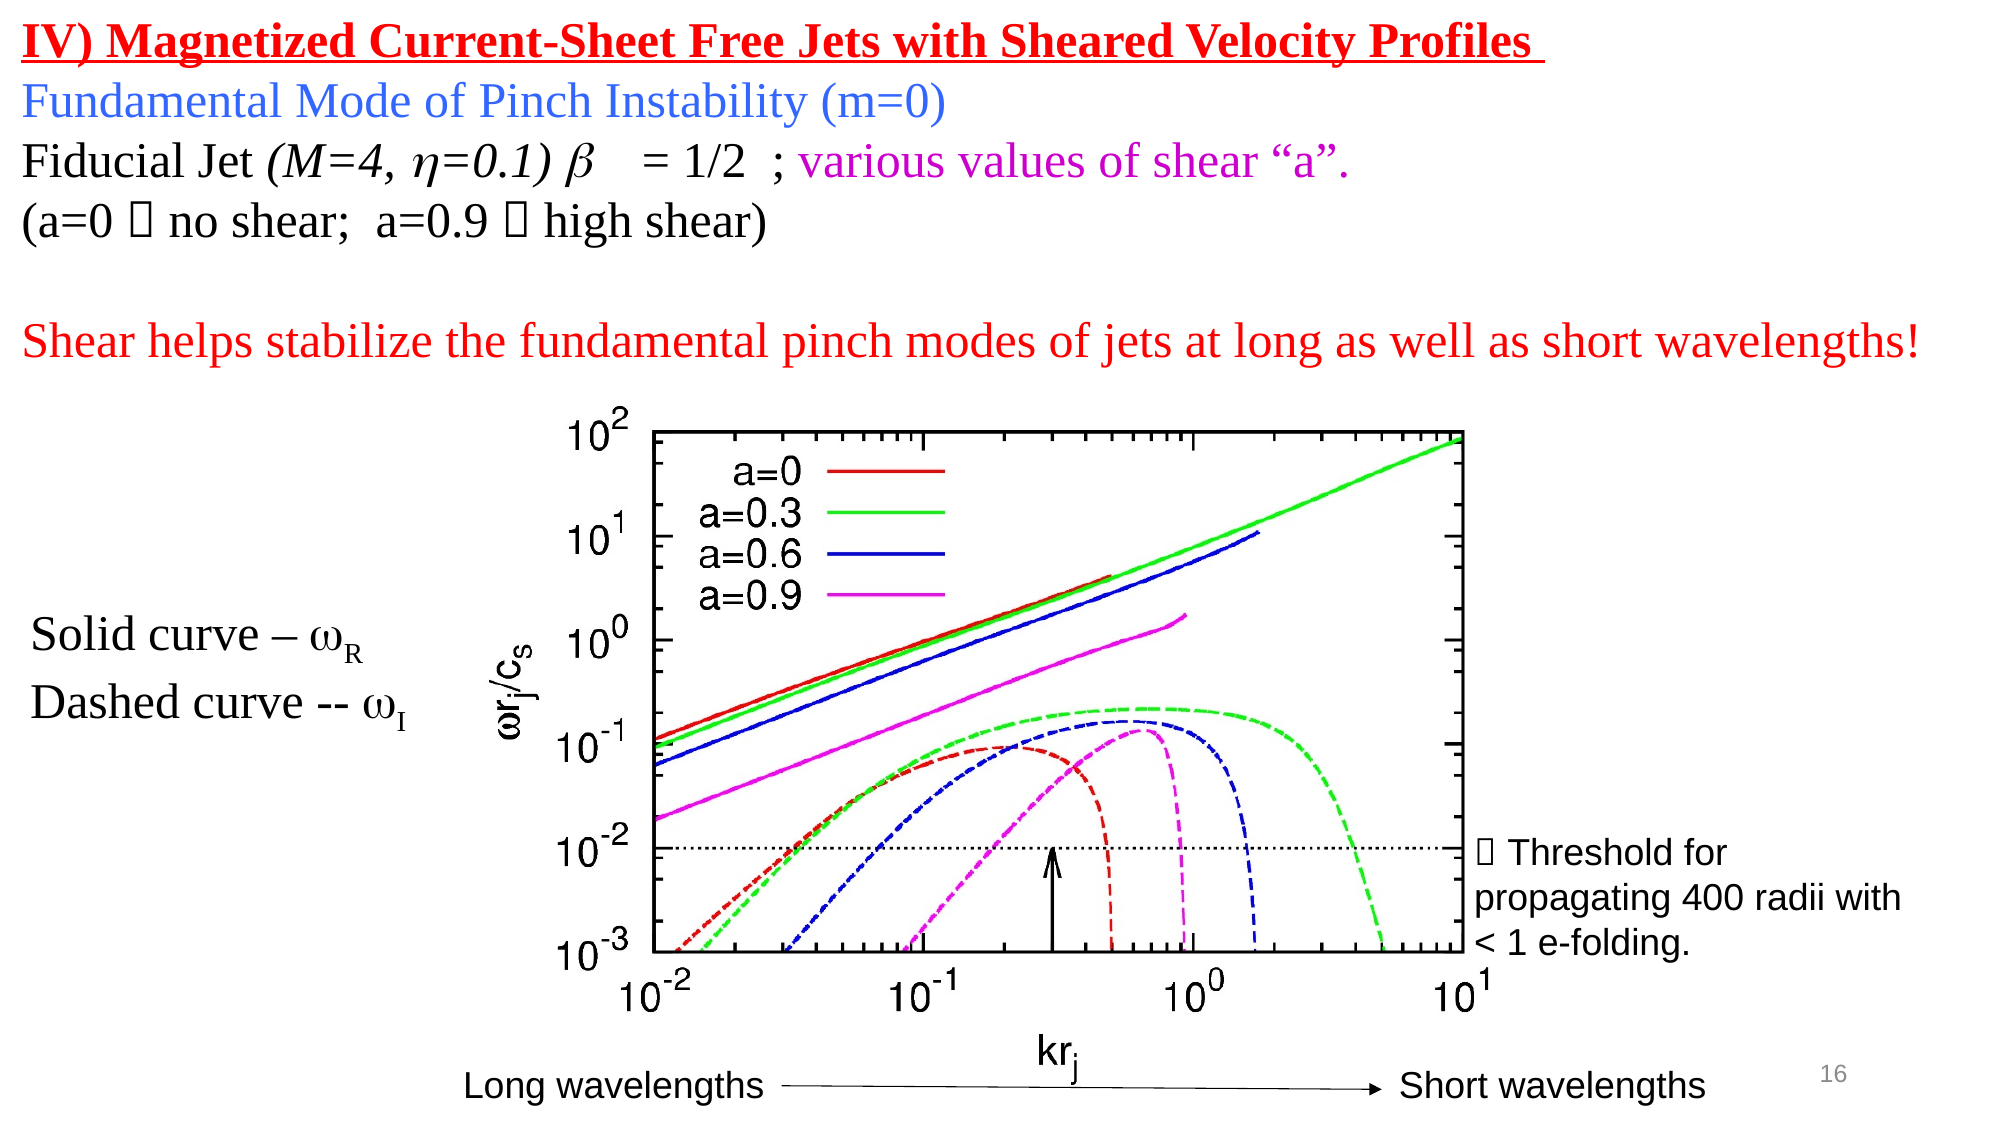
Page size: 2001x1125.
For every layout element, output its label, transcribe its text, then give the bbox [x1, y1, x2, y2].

text_box Short wavelengths [1537, 1103, 1722, 1114]
text_box Solid curve – wR Dashed curve -- wI [15, 593, 422, 745]
text_box Long wavelengths [448, 1053, 476, 1114]
picture [476, 382, 1537, 1125]
text_box IV) Magnetized Current-Sheet Free Jets with Sheared Velocity Profiles Fundamental Mode of Pinch Instability (m=0) Fiducial Jet (M=4, h=0.1) b = 1/2 ; various values of shear “a”. (a=0  no shear; a=0.9  high shear) Shear helps stabilize the fundamental pinch modes of jets at long as well as short wavelengths! [6, 0, 1939, 375]
slide_number 16 [1537, 1042, 1863, 1103]
text_box  Threshold for propagating 400 radii with < 1 e-folding. [1537, 820, 1940, 971]
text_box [781, 1085, 1382, 1090]
